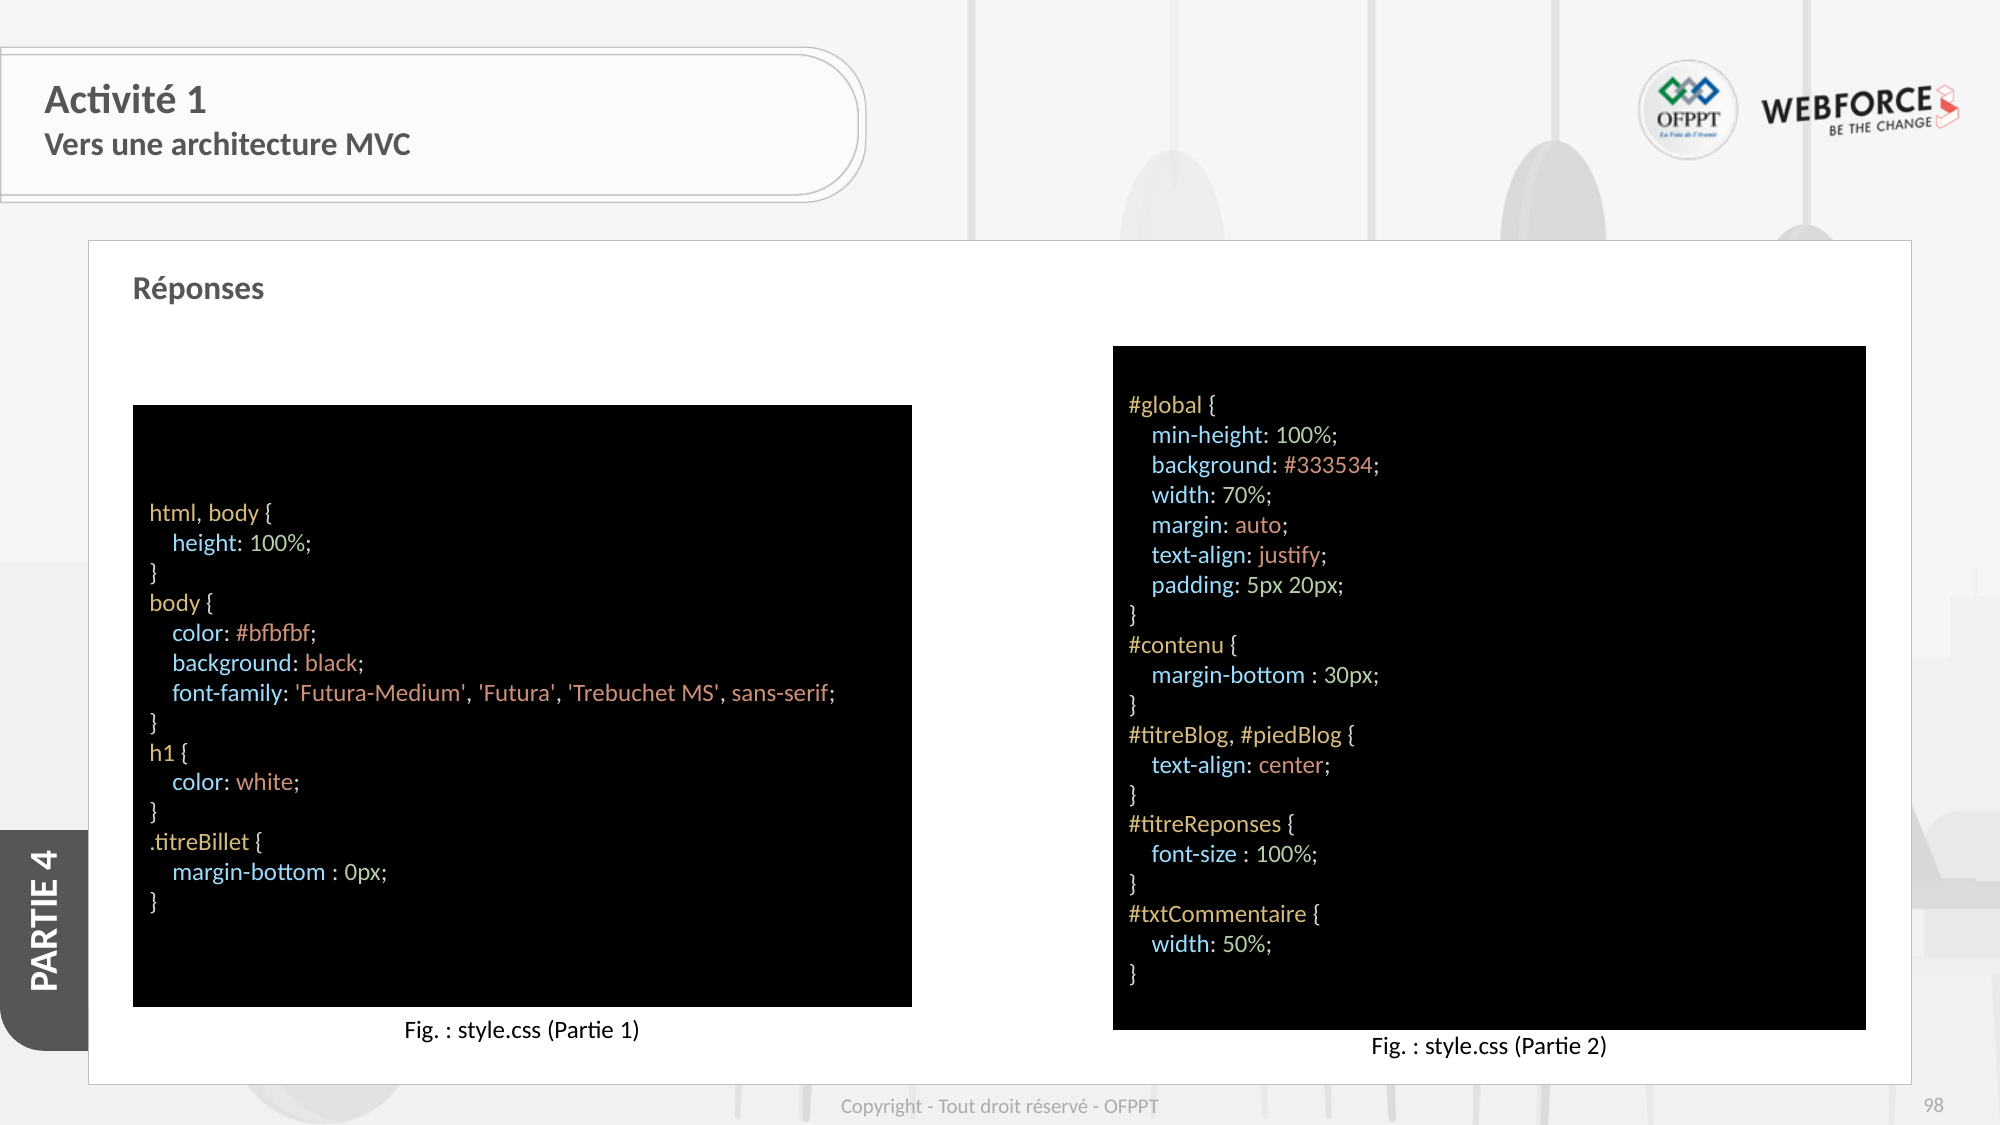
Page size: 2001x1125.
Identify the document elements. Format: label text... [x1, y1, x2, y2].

text_box Fig. : style.css (Partie 2) [1113, 1030, 1866, 1068]
text_box html, body { height: 100%; } body { color: #bfbfbf; background: black; font-family: 'Futura-Medium', 'Futura', 'Trebuchet MS', sans-serif; } h1 { color: white; } .titreBillet { margin-bottom : 0px; } [133, 405, 912, 1007]
text_box #global { min-height: 100%; background: #333534; width: 70%; margin: auto; text-align: justify; padding: 5px 20px; } #contenu { margin-bottom : 30px; } #titreBlog, #piedBlog { text-align: center; } #titreReponses { font-size : 100%; } #txtCommentaire { width: 50%; } [1113, 346, 1866, 1030]
picture [1634, 56, 1743, 164]
picture [1754, 75, 1967, 145]
title Activité 1 [29, 65, 863, 119]
list Réponses [118, 265, 1881, 318]
list Vers une architecture MVC [29, 119, 863, 192]
text_box Fig. : style.css (Partie 1) [134, 1005, 911, 1051]
